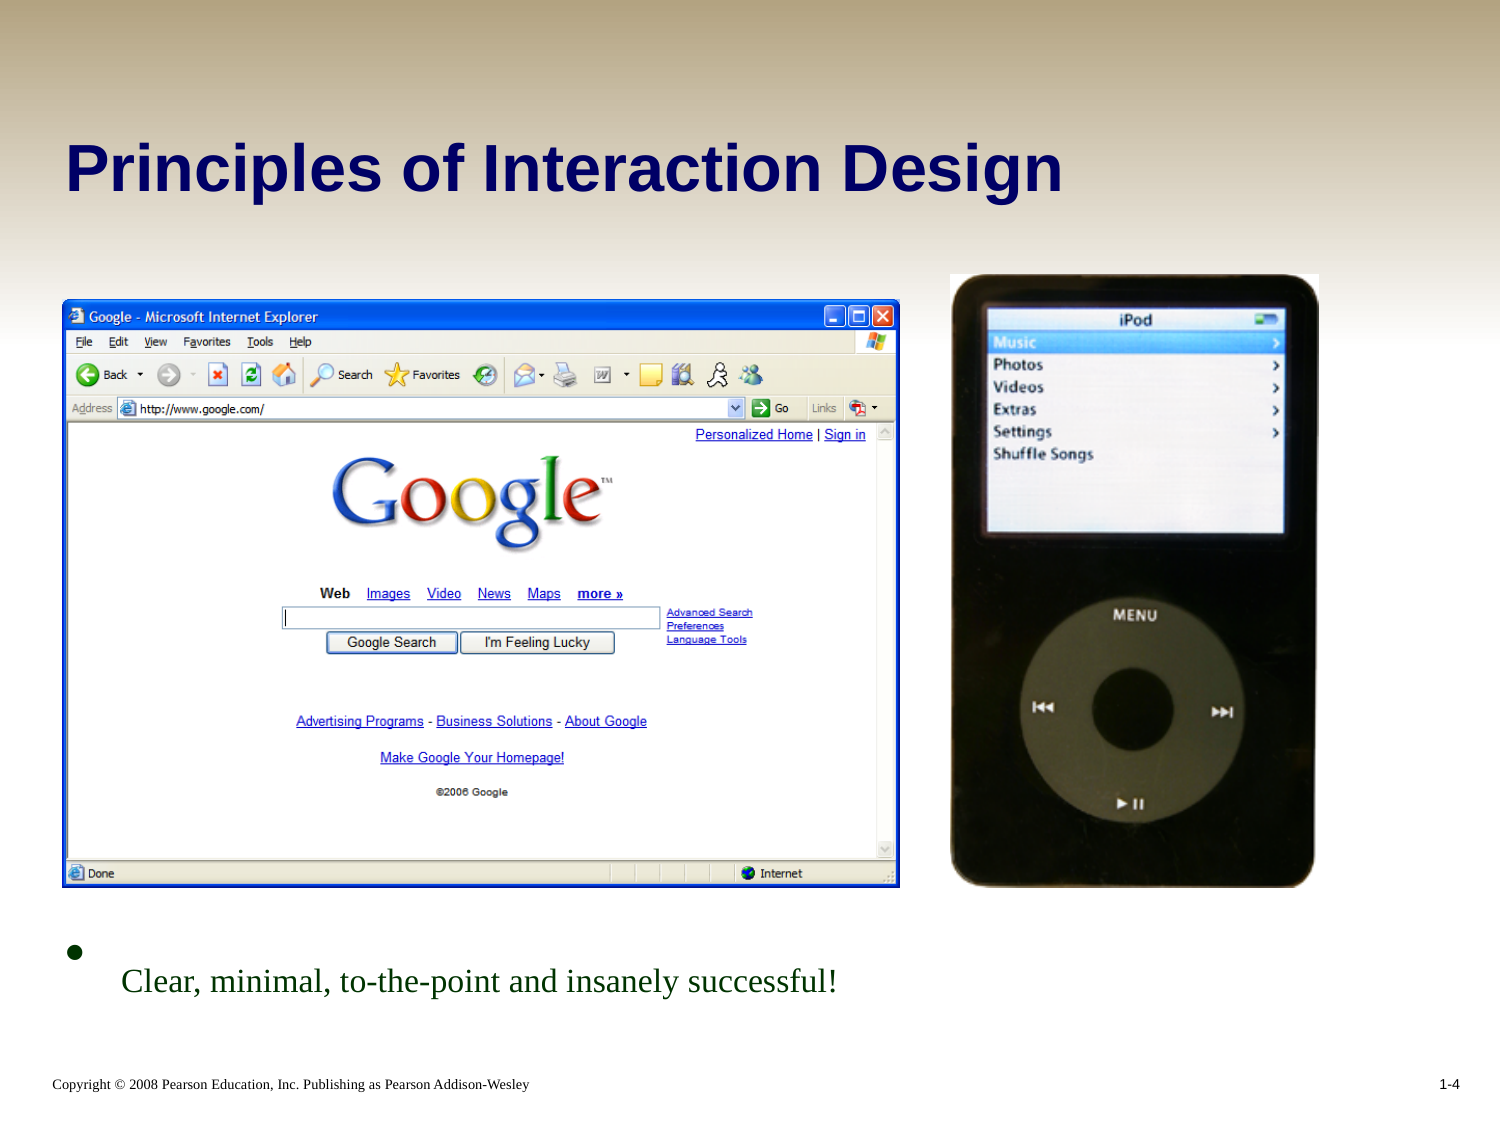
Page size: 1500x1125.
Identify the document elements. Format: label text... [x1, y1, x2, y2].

text_box Clear, minimal, to-the-point and insanely successful! [50, 912, 1411, 1013]
slide_number 1-4 [1162, 1024, 1476, 1101]
picture [949, 274, 1319, 888]
picture [62, 299, 901, 888]
title Principles of Interaction Design [49, 49, 1463, 213]
